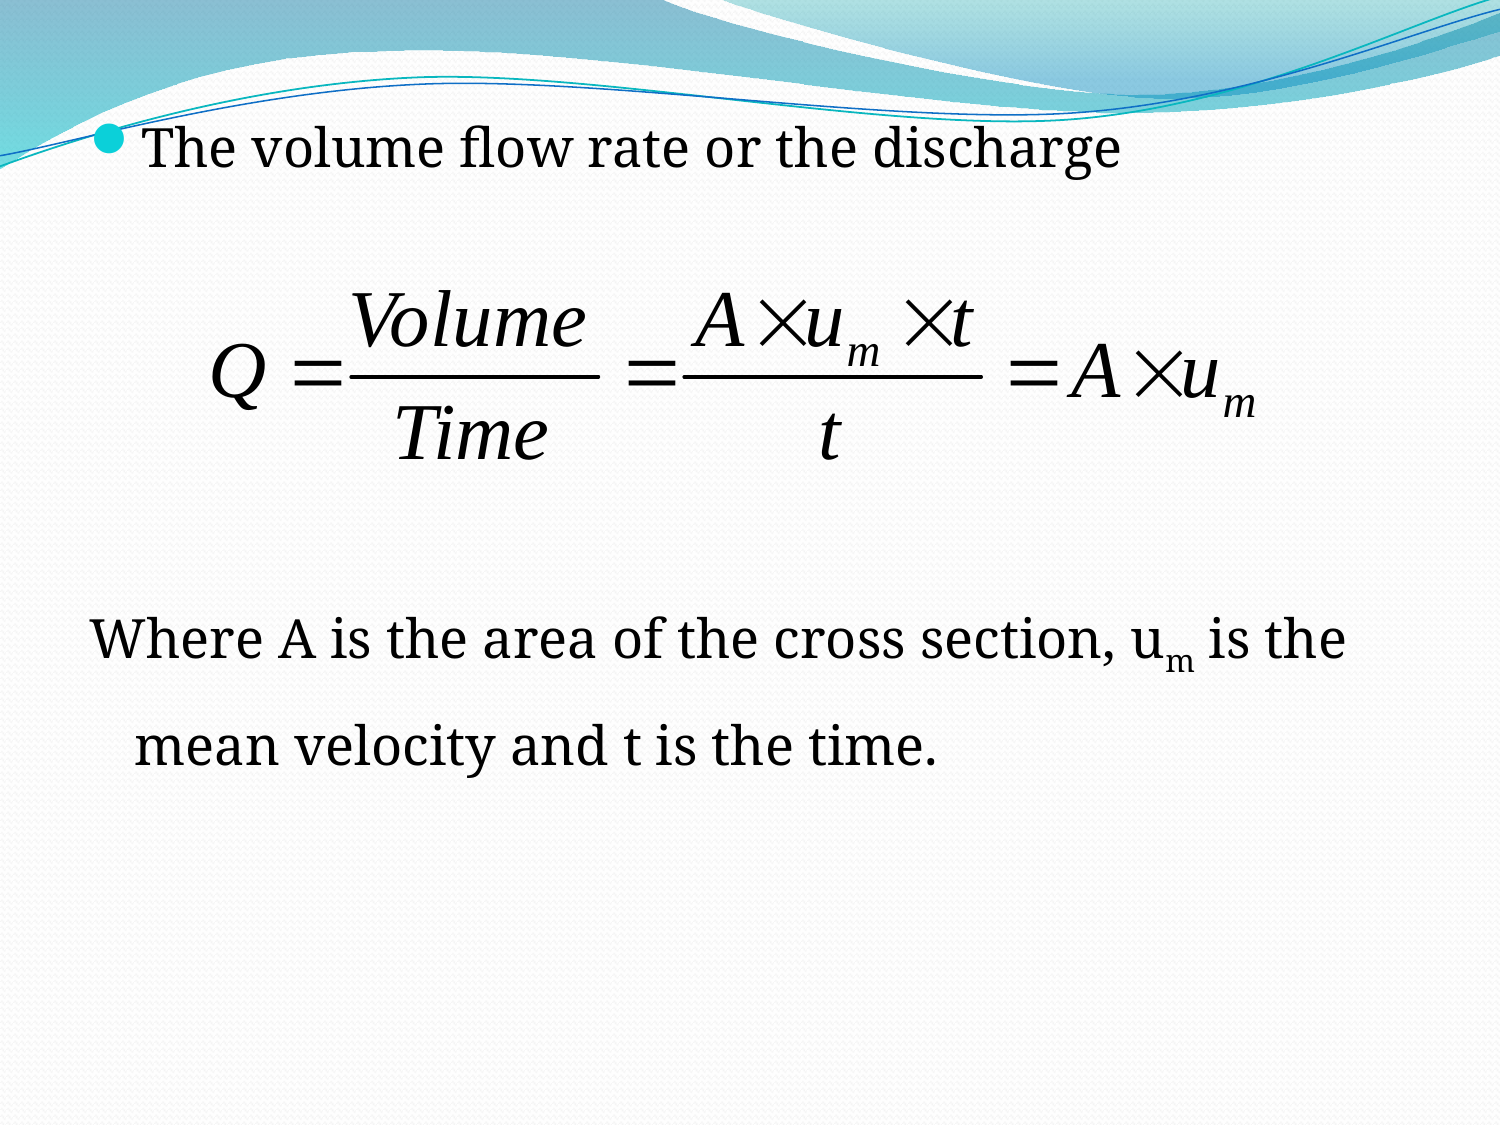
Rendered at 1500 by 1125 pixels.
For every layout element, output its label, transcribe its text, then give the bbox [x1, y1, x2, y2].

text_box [198, 269, 1274, 478]
list The volume flow rate or the discharge Where A is the area of the cross section, um is the mean velocity and t is the time. [75, 105, 1425, 1038]
